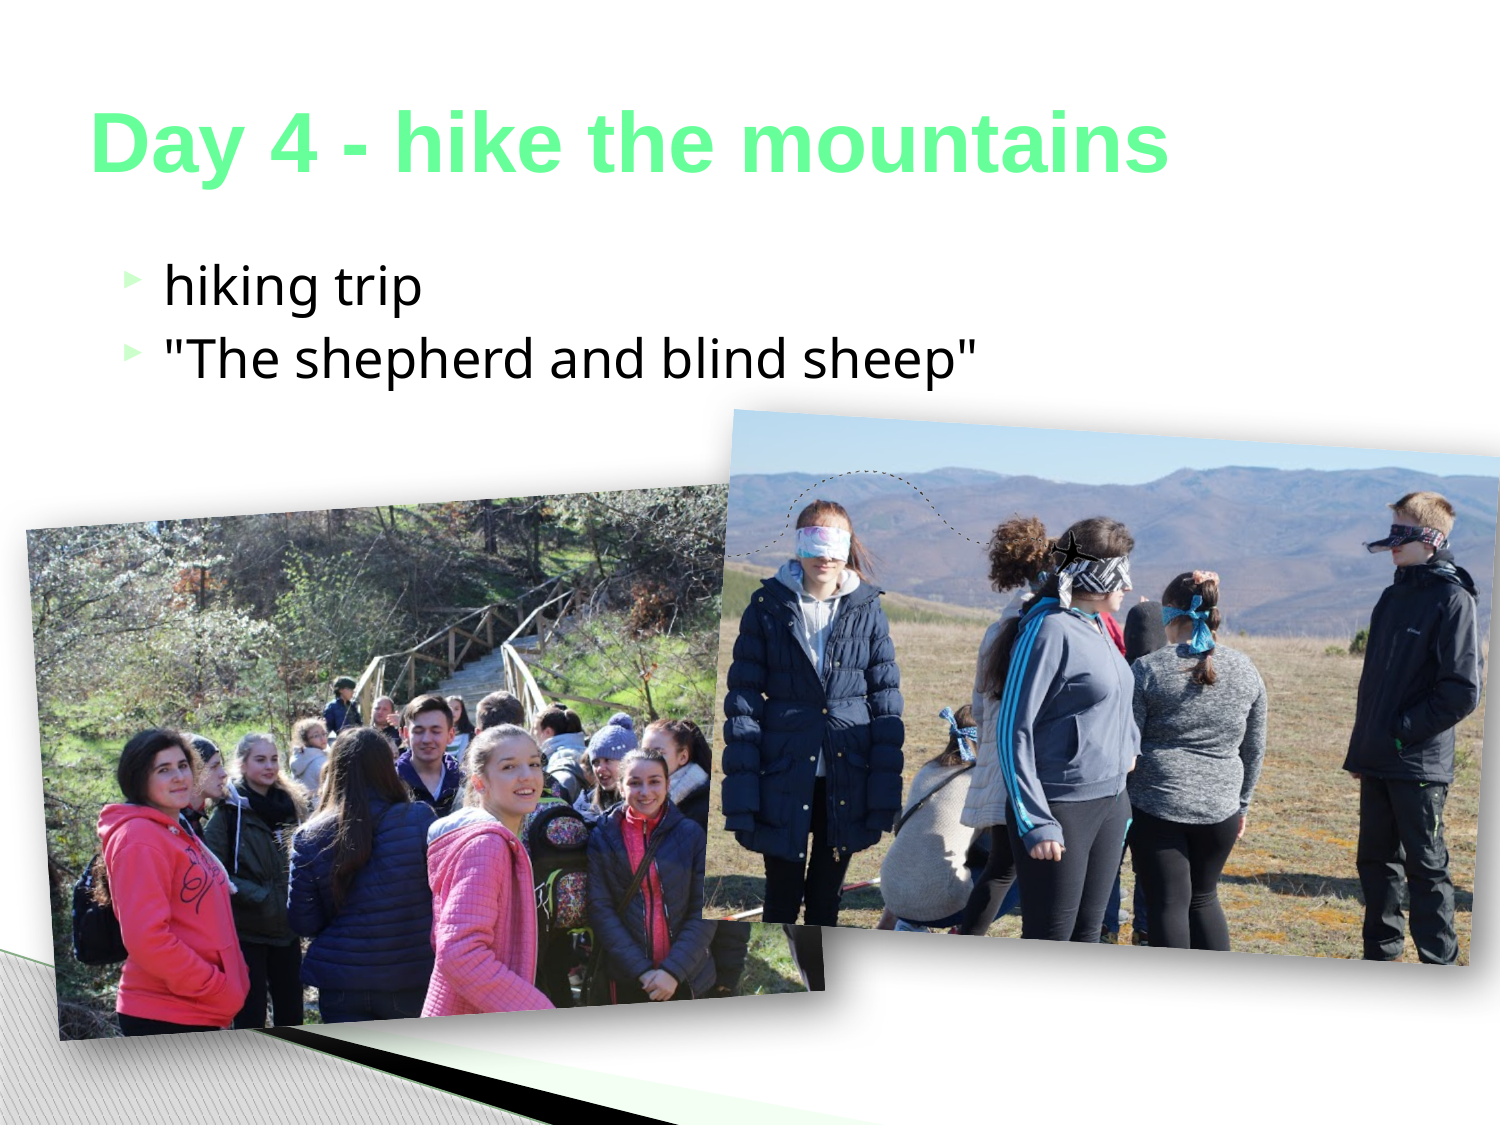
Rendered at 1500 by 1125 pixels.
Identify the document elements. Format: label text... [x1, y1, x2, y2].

title Day 4 - hike the mountains [75, 45, 1425, 233]
picture [27, 386, 1500, 1041]
list hiking trip "The shepherd and blind sheep" [88, 243, 1439, 421]
